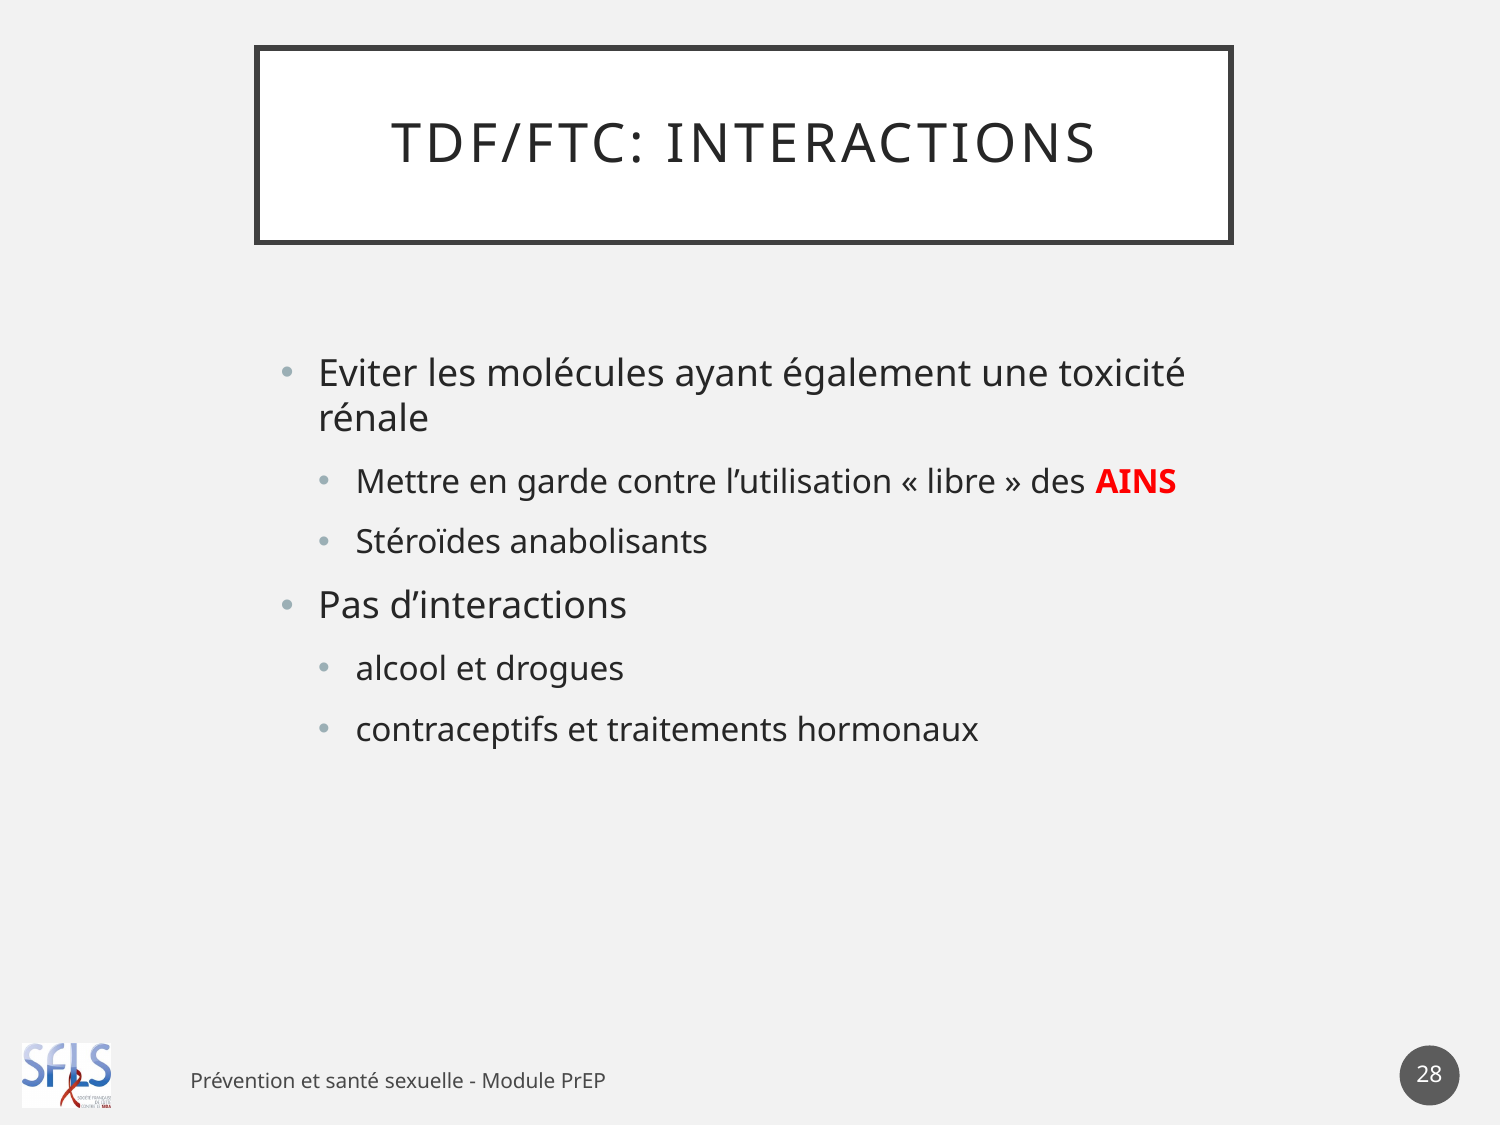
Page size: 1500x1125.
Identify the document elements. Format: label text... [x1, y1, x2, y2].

list Eviter les molécules ayant également une toxicité rénale Mettre en garde contre l’utilisation « libre » des AINS Stéroïdes anabolisants Pas d’interactions alcool et drogues contraceptifs et traitements hormonaux [265, 341, 1232, 882]
picture [22, 1043, 111, 1108]
footer Prévention et santé sexuelle - Module PrEP [175, 1056, 923, 1109]
title TDF/FTC: interactions [254, 45, 1234, 245]
slide_number 28 [1399, 1045, 1460, 1106]
